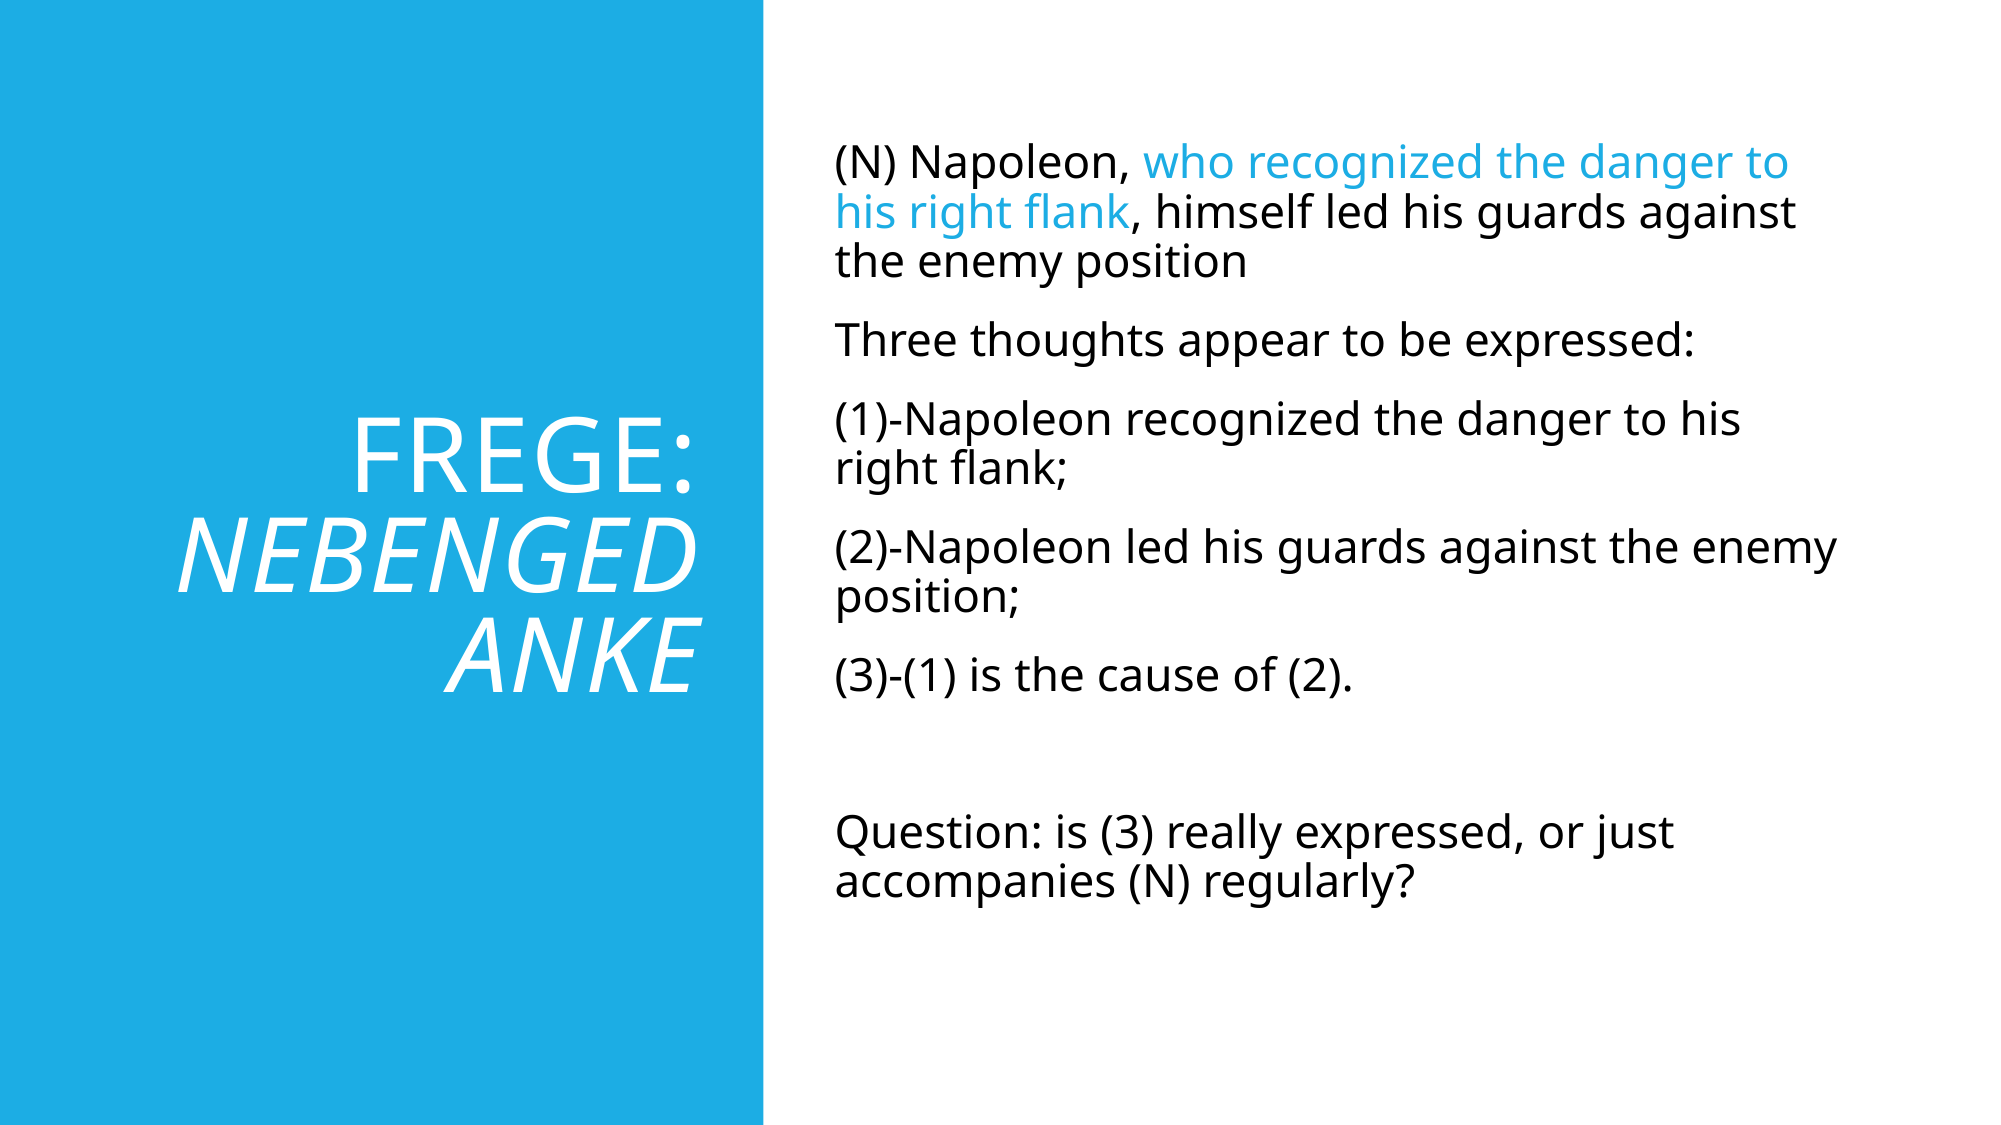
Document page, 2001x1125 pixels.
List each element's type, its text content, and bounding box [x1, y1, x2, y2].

list (N) Napoleon, who recognized the danger to his right flank, himself led his guards against the enemy position Three thoughts appear to be expressed: (1)-Napoleon recognized the danger to his right flank; (2)-Napoleon led his guards against the enemy position; (3)-(1) is the cause of (2). Question: is (3) really expressed, or just accompanies (N) regularly? [812, 131, 1847, 993]
text_box [0, 0, 765, 1125]
title Frege: nebengedanke [158, 131, 715, 993]
text_box [765, 0, 2000, 1125]
